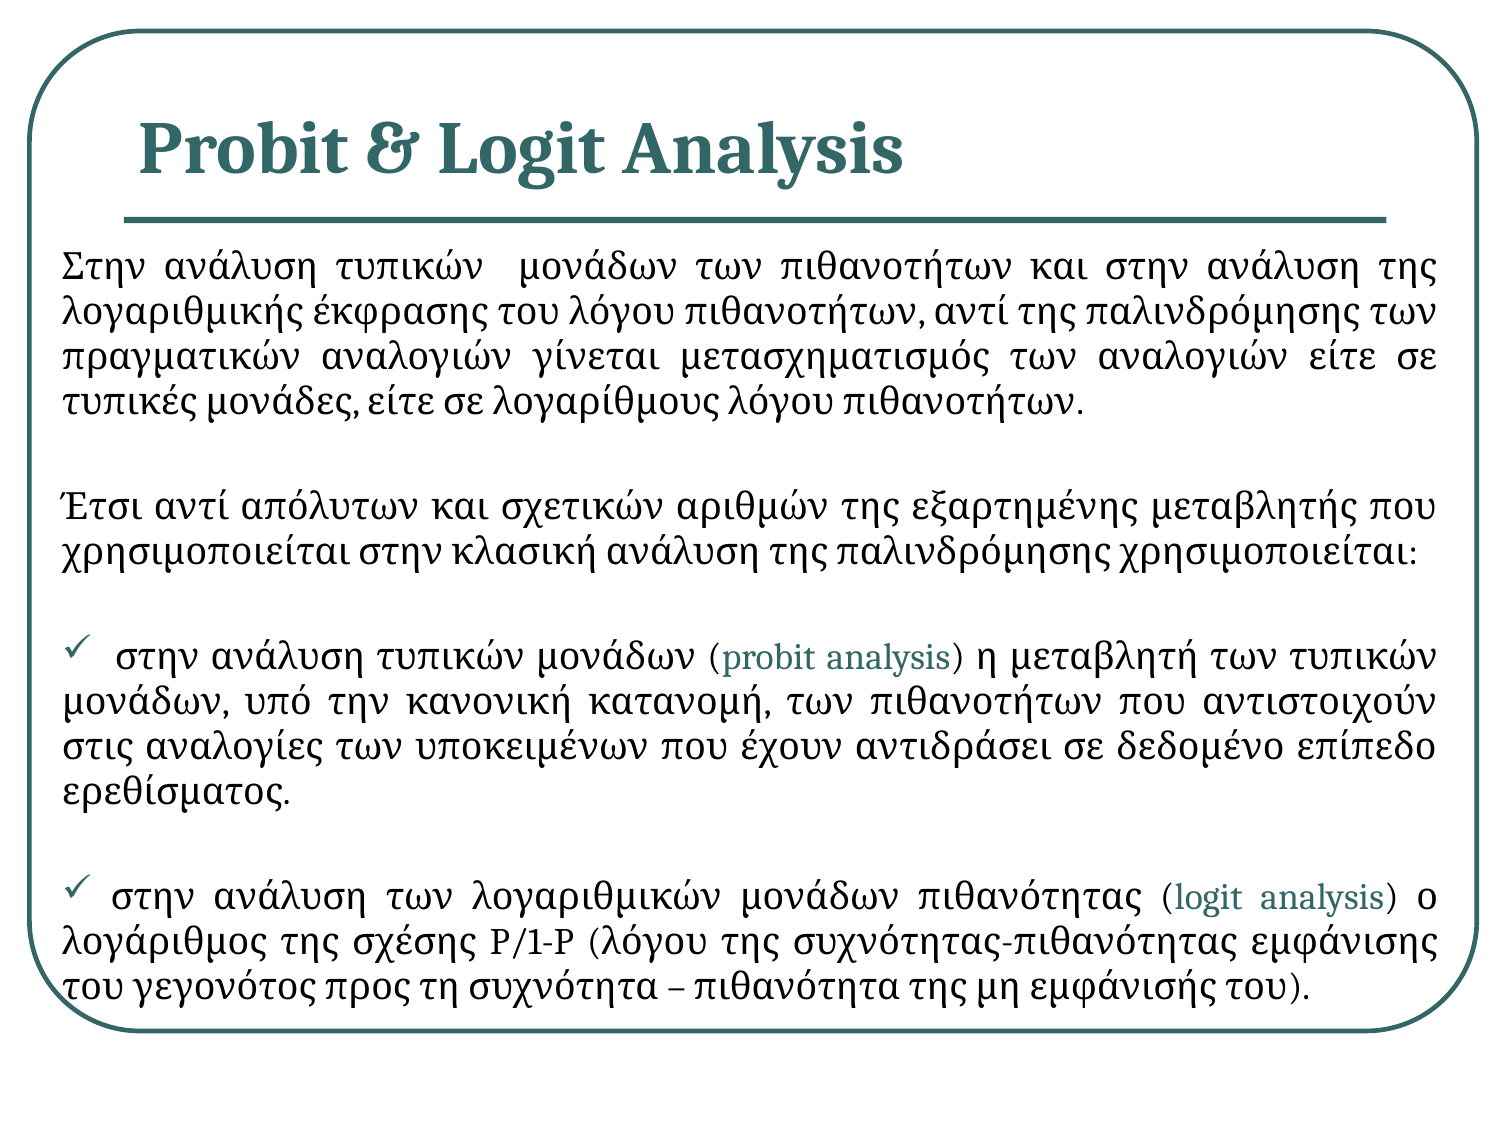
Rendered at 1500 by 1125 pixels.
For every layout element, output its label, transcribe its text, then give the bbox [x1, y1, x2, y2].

title Probit & Logit Analysis [123, 54, 1387, 197]
list Στην ανάλυση τυπικών μονάδων των πιθανοτήτων και στην ανάλυση της λογαριθμικής έκφρασης του λόγου πιθανοτήτων, αντί της παλινδρόμησης των πραγματικών αναλογιών γίνεται μετασχηματισμός των αναλογιών είτε σε τυπικές μονάδες, είτε σε λογαρίθμους λόγου πιθανοτήτων. Έτσι αντί απόλυτων και σχετικών αριθμών της εξαρτημένης μεταβλητής που χρησιμοποιείται στην κλασική ανάλυση της παλινδρόμησης χρησιμοποιείται: στην ανάλυση τυπικών μονάδων (probit analysis) η μεταβλητή των τυπικών μονάδων, υπό την κανονική κατανομή, των πιθανοτήτων που αντιστοιχούν στις αναλογίες των υποκειμένων που έχουν αντιδράσει σε δεδομένο επίπεδο ερεθίσματος. στην ανάλυση των λογαριθμικών μονάδων πιθανότητας (logit analysis) ο λογάριθμος της σχέσης P/1-P (λόγου της συχνότητας-πιθανότητας εμφάνισης του γεγονότος προς τη συχνότητα – πιθανότητα της μη εμφάνισής του). [46, 234, 1454, 978]
